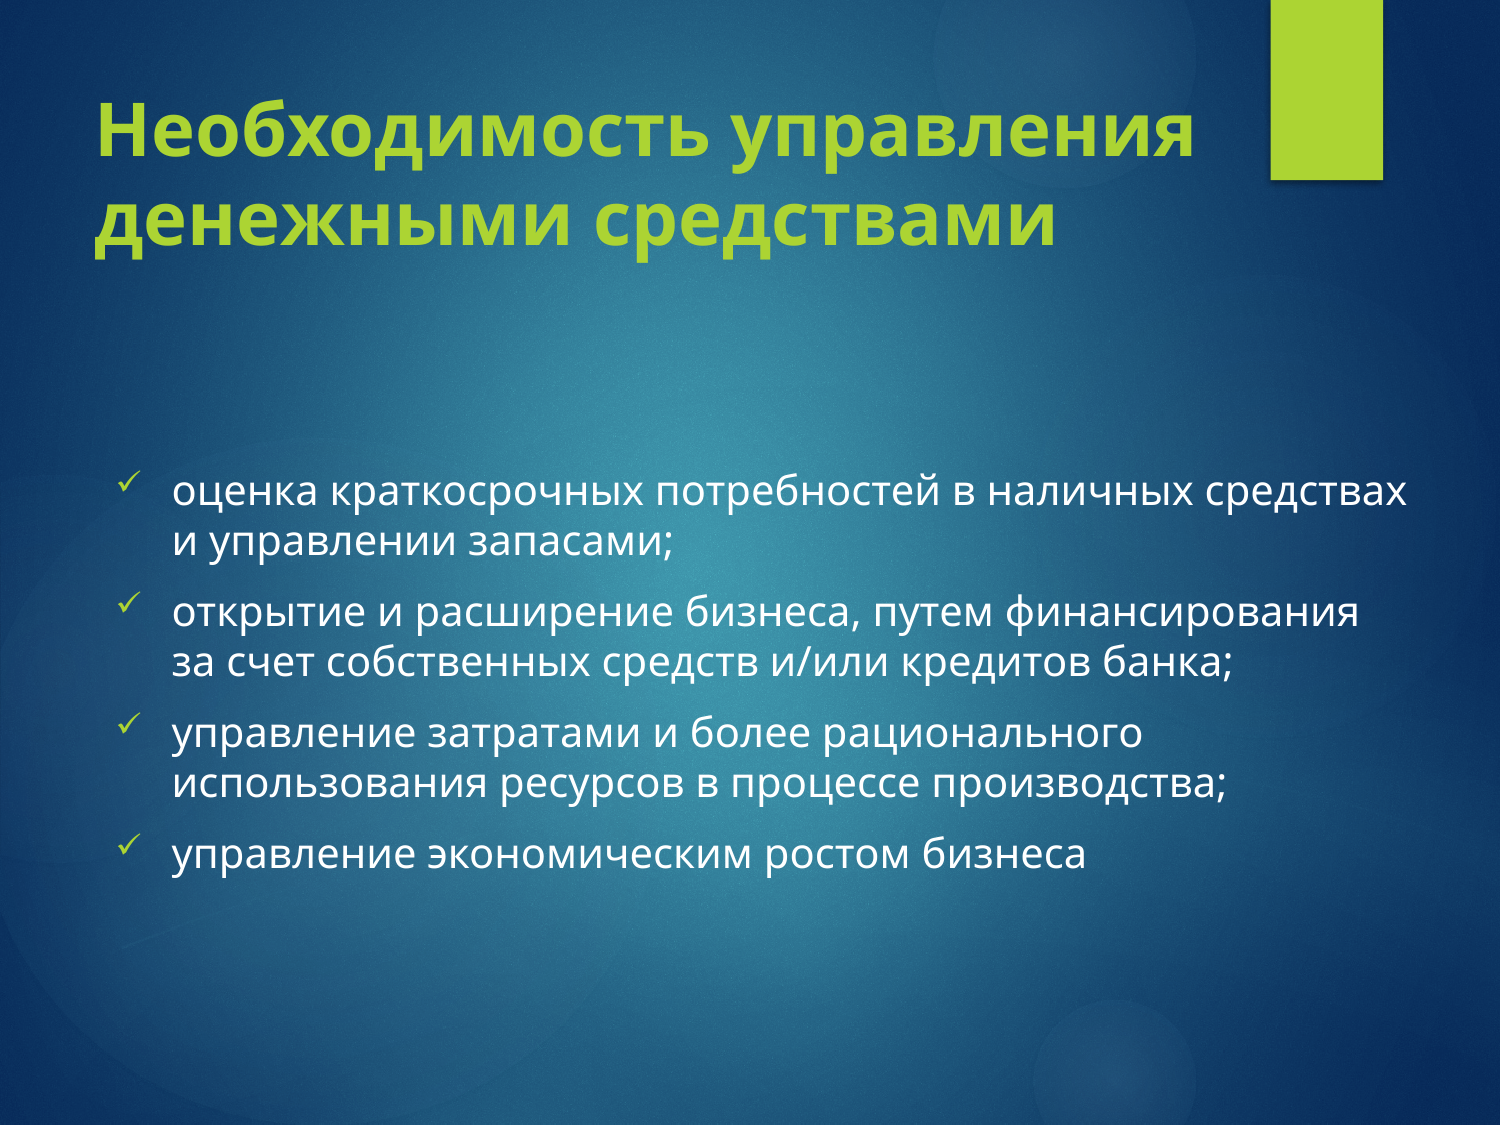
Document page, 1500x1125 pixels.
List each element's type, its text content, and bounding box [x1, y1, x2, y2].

list оценка краткосрочных потребностей в наличных средствах и управлении запасами; открытие и расширение бизнеса, путем финансирования за счет собственных средств и/или кредитов банка; управление затратами и более рационального использования ресурсов в процессе производства; управление экономическим ростом бизнеса [100, 456, 1424, 1047]
title Необходимость управления денежными средствами [79, 74, 1237, 304]
